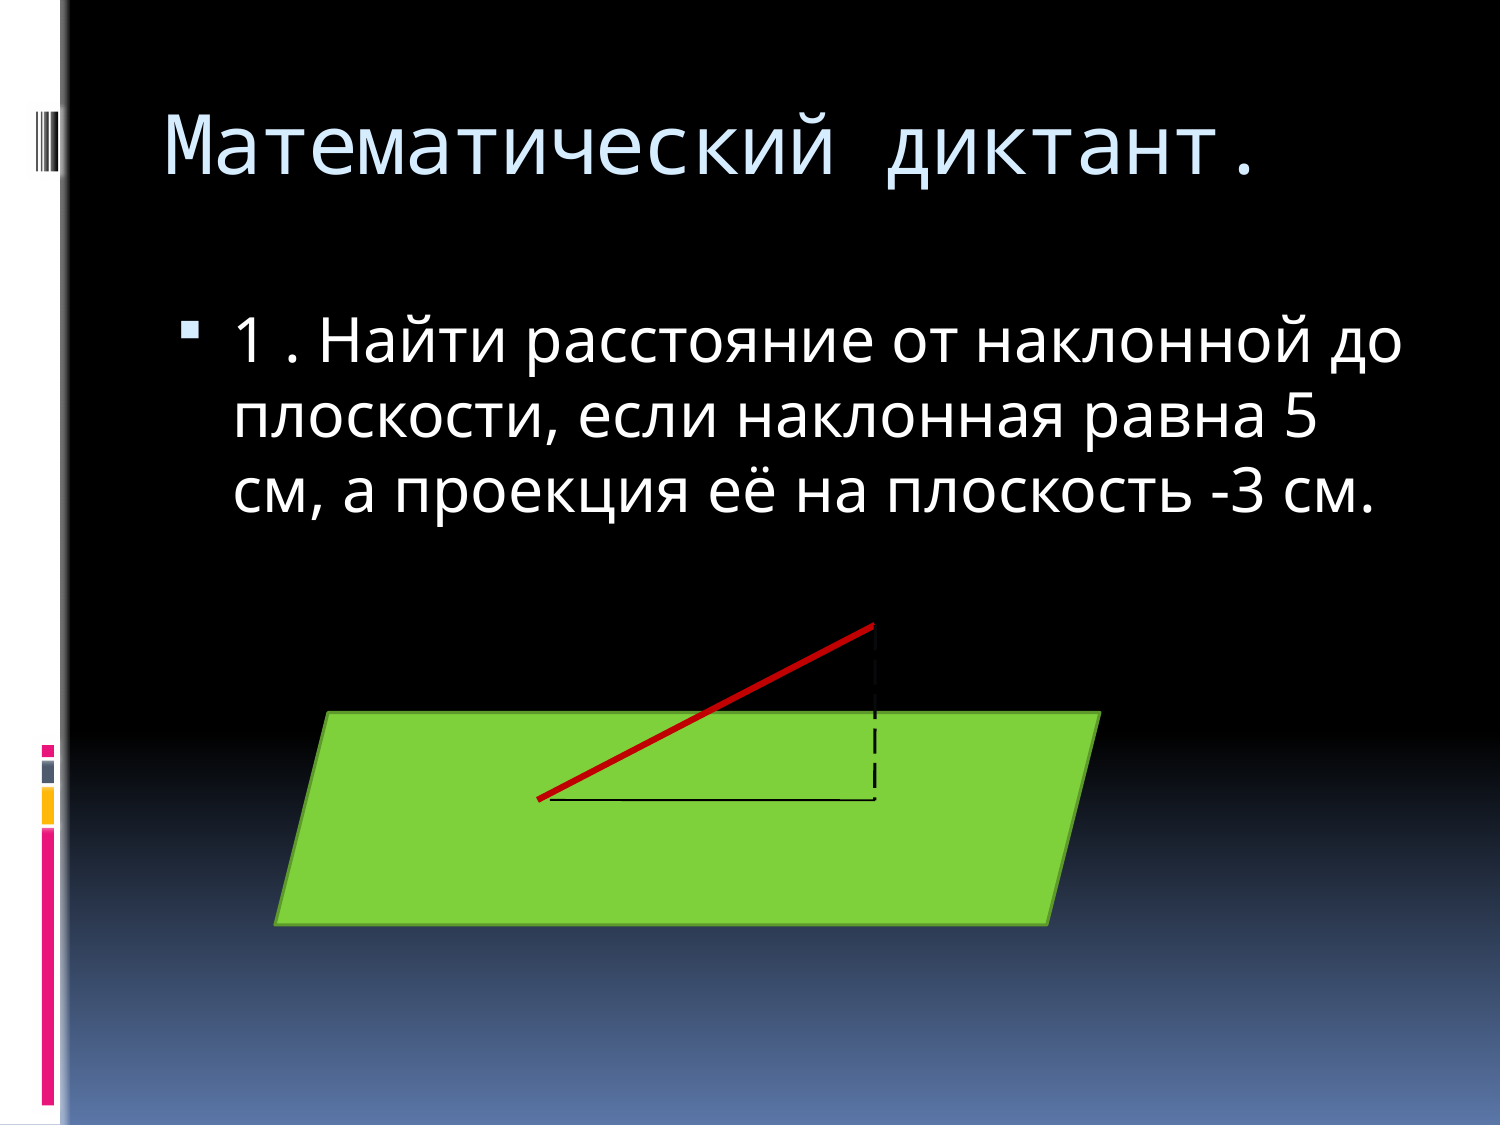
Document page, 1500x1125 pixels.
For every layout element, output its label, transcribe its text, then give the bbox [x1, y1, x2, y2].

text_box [537, 624, 876, 801]
title Математический диктант. [150, 84, 1425, 235]
list 1 . Найти расстояние от наклонной до плоскости, если наклонная равна 5 см, а проекция её на плоскость -3 см. [149, 292, 1426, 1043]
text_box [273, 710, 1102, 927]
